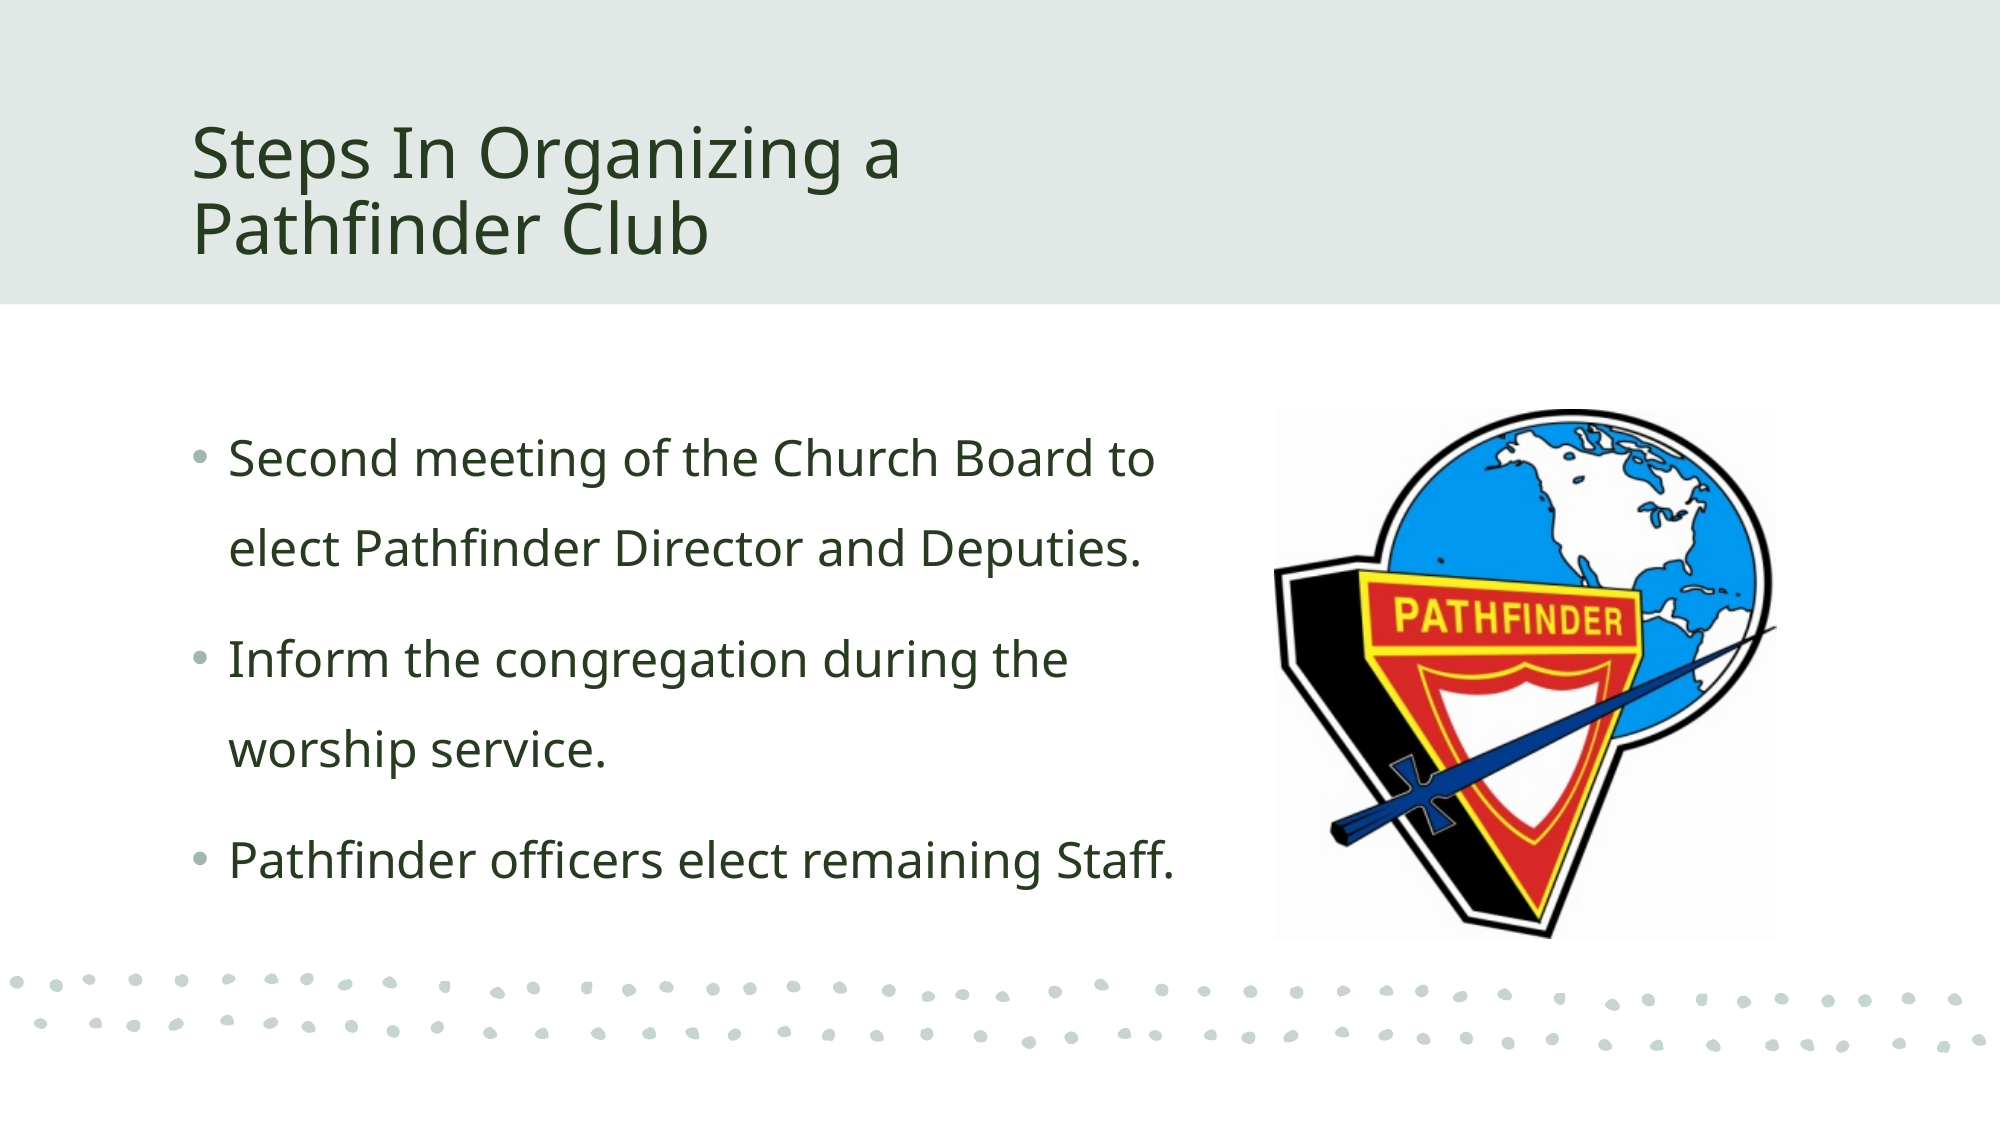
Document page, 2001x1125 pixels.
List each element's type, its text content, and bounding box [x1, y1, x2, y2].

picture [1274, 409, 1777, 939]
text_box [0, 305, 2000, 1125]
list Second meeting of the Church Board to elect Pathfinder Director and Deputies. Inform the congregation during the worship service. Pathfinder officers elect remaining Staff. [176, 389, 1213, 928]
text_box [8, 970, 1988, 1060]
text_box [0, 0, 2000, 305]
title Steps In Organizing a Pathfinder Club [176, 106, 1898, 282]
